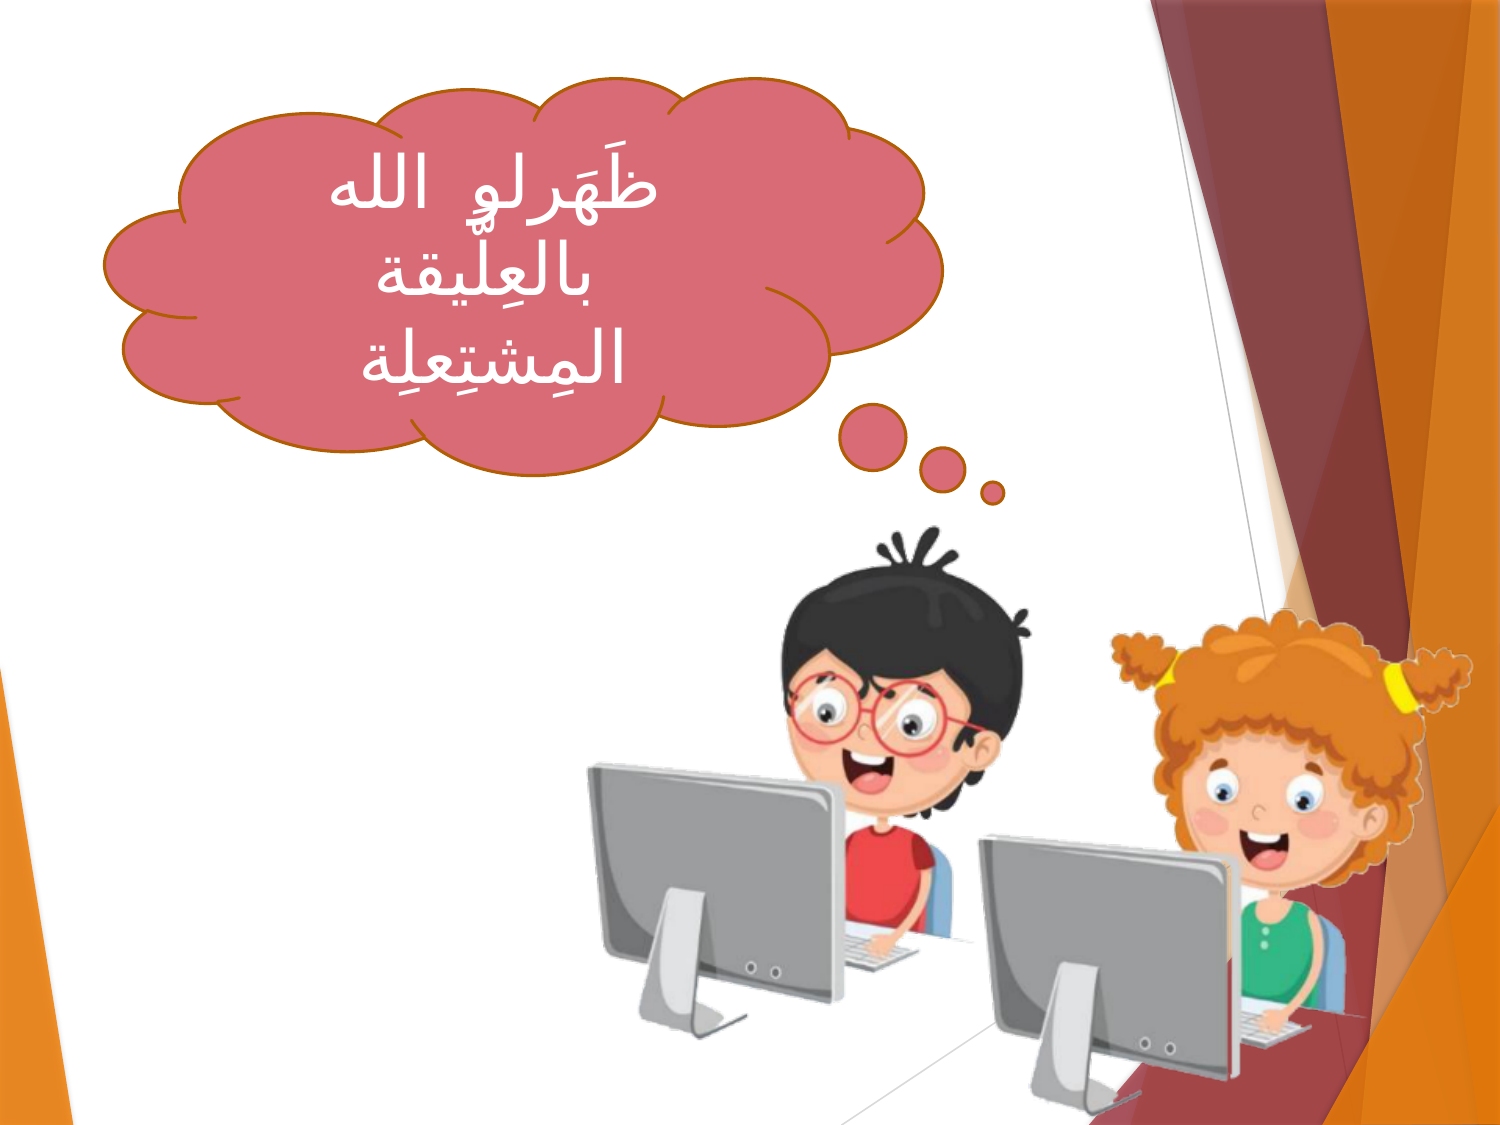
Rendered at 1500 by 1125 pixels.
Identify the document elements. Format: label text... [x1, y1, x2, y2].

text_box ظَهَرلو الله بالعِلَّيقة المِشتِعلِة [919, 446, 967, 485]
text_box ظَهَرلو الله بالعِلَّيقة المِشتِعلِة [102, 77, 945, 478]
picture [549, 486, 1500, 1125]
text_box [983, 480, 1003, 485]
